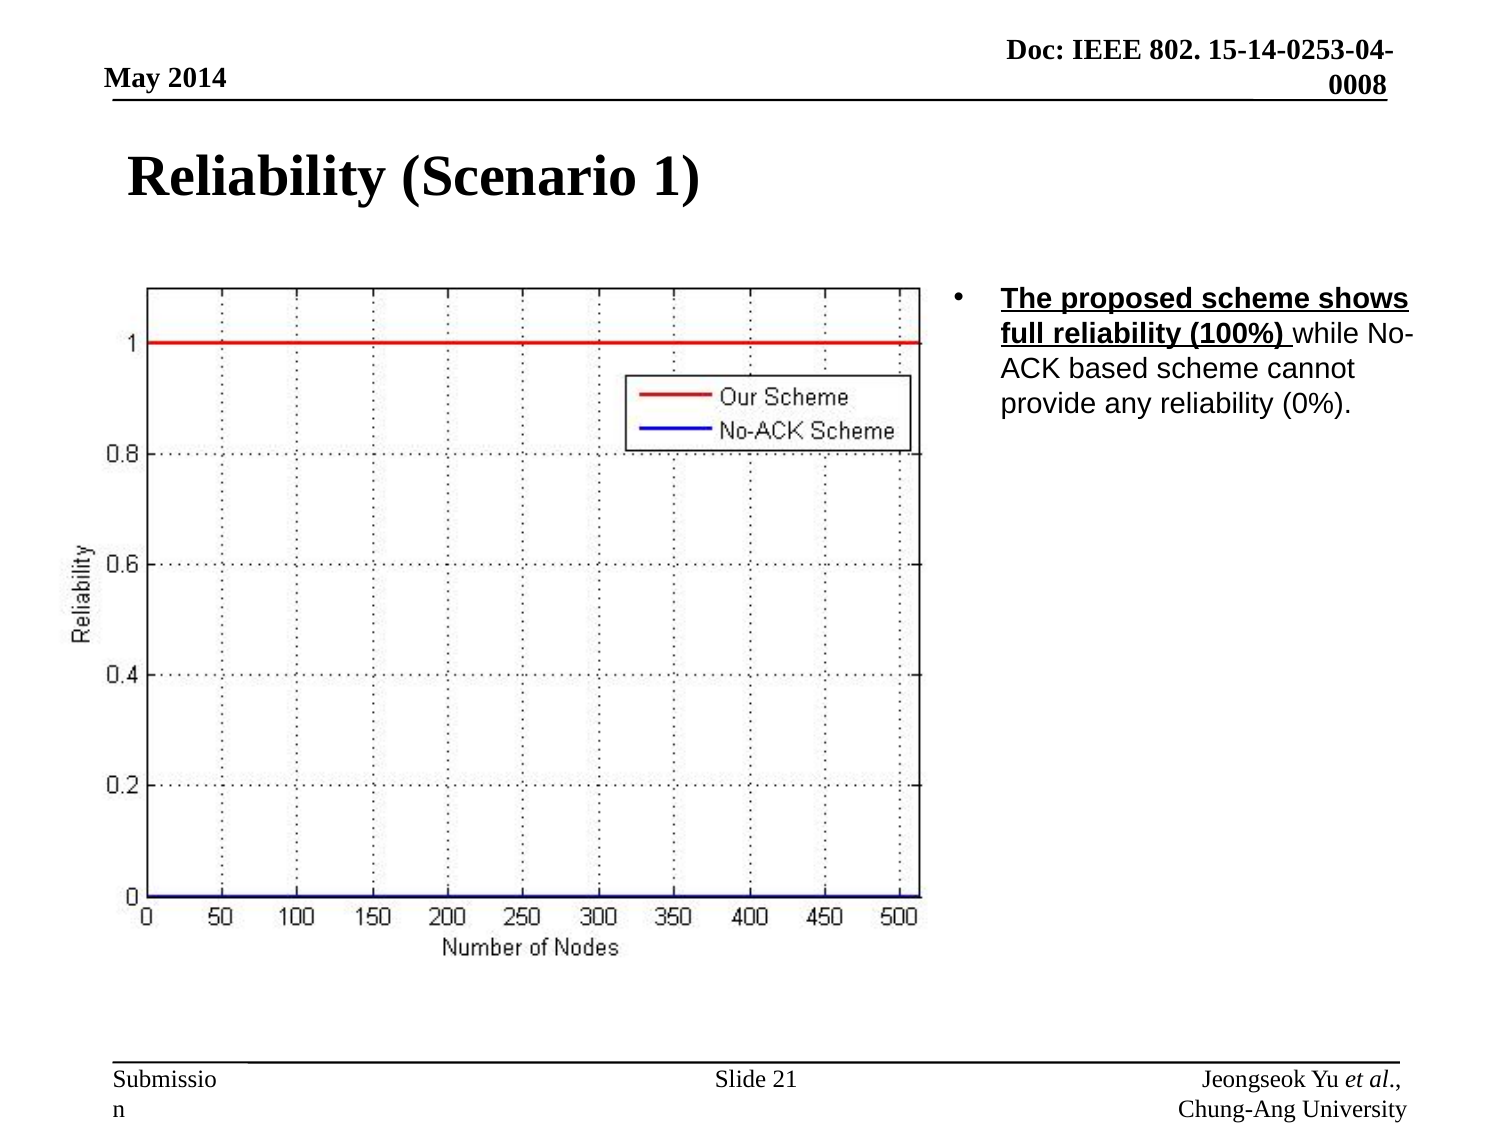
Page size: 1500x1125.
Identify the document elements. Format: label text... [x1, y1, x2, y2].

text_box [1021, 268, 1450, 389]
picture [17, 231, 1015, 979]
text_box The proposed scheme shows full reliability (100%) while No-ACK based scheme cannot provide any reliability (0%). [1021, 271, 1436, 532]
title Reliability (Scenario 1) [112, 112, 1388, 232]
slide_number Slide 21 [712, 1061, 800, 1093]
